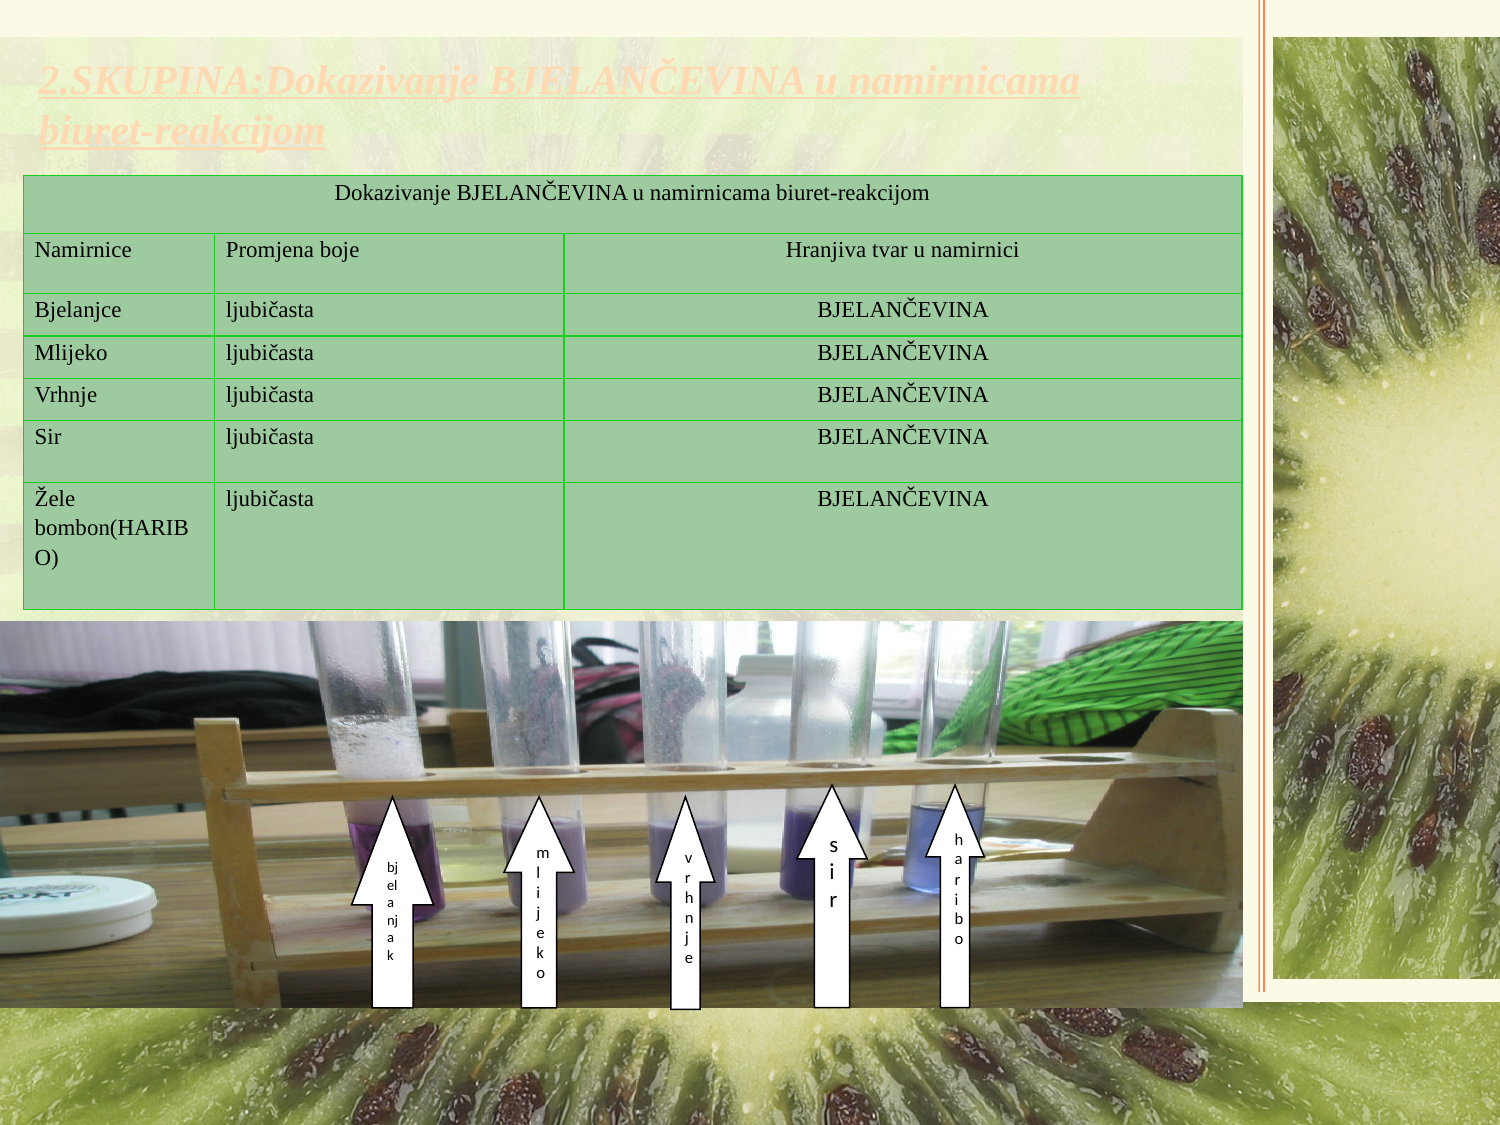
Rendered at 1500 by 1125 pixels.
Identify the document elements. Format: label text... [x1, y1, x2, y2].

table_cell ljubičasta [215, 421, 563, 482]
table_cell Sir [24, 421, 214, 482]
table_cell Promjena boje [215, 234, 563, 293]
table_cell BJELANČEVINA [565, 294, 1241, 335]
picture [0, 0, 1500, 1125]
table_cell BJELANČEVINA [565, 483, 1241, 609]
table_cell BJELANČEVINA [565, 379, 1241, 420]
table_cell Bjelanjce [24, 294, 214, 335]
table_cell Vrhnje [24, 379, 214, 420]
table_cell ljubičasta [215, 294, 563, 335]
picture [0, 620, 1243, 1008]
table_cell ljubičasta [215, 379, 563, 420]
table_cell Hranjiva tvar u namirnici [565, 234, 1241, 293]
table_cell BJELANČEVINA [565, 337, 1241, 378]
table_cell BJELANČEVINA [565, 421, 1241, 482]
title 2.SKUPINA:Dokazivanje BJELANČEVINA u namirnicama biuret-reakcijom [23, 46, 1187, 175]
table_cell Mlijeko [24, 337, 214, 378]
table_cell ljubičasta [215, 337, 563, 378]
table_cell Žele bombon(HARIBO) [24, 483, 214, 609]
table_cell ljubičasta [215, 483, 563, 609]
table_header Dokazivanje BJELANČEVINA u namirnicama biuret-reakcijom [24, 176, 1241, 233]
table_cell Namirnice [24, 234, 214, 293]
